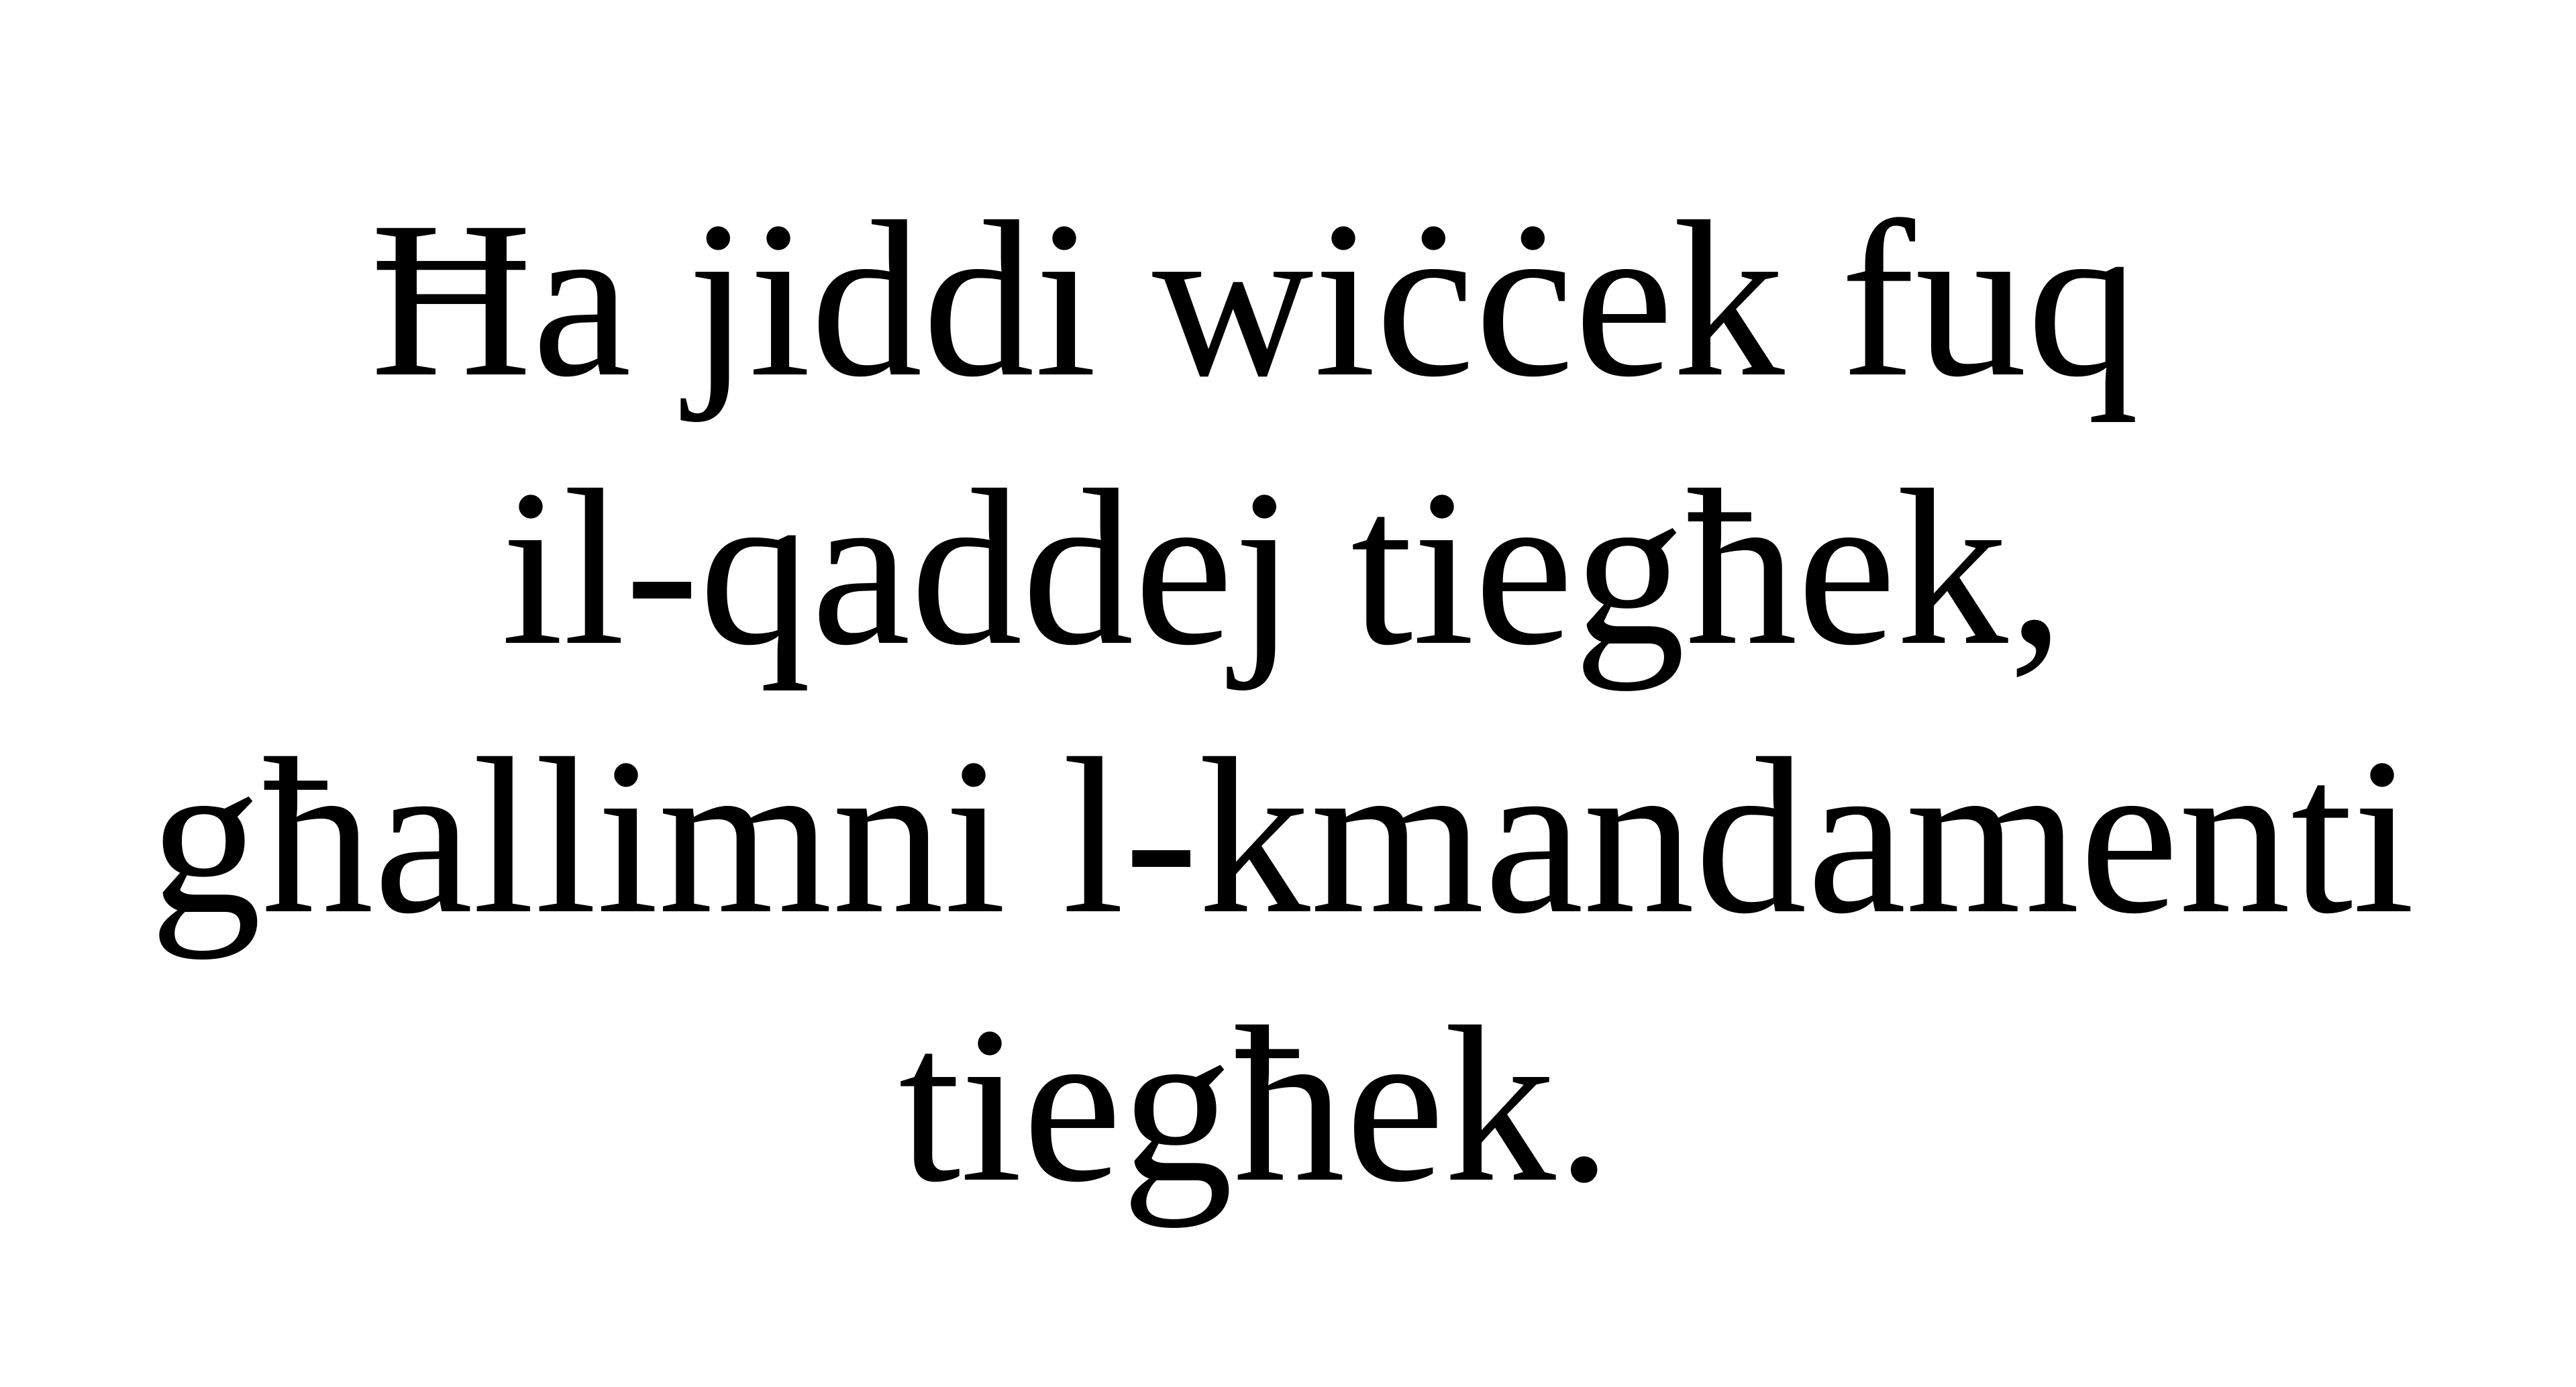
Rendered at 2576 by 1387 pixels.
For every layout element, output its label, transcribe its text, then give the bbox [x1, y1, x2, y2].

text_box Ħa jiddi wiċċek fuq il-qaddej tiegħek, għallimni l-kmandamenti tiegħek. [51, 146, 2517, 1230]
